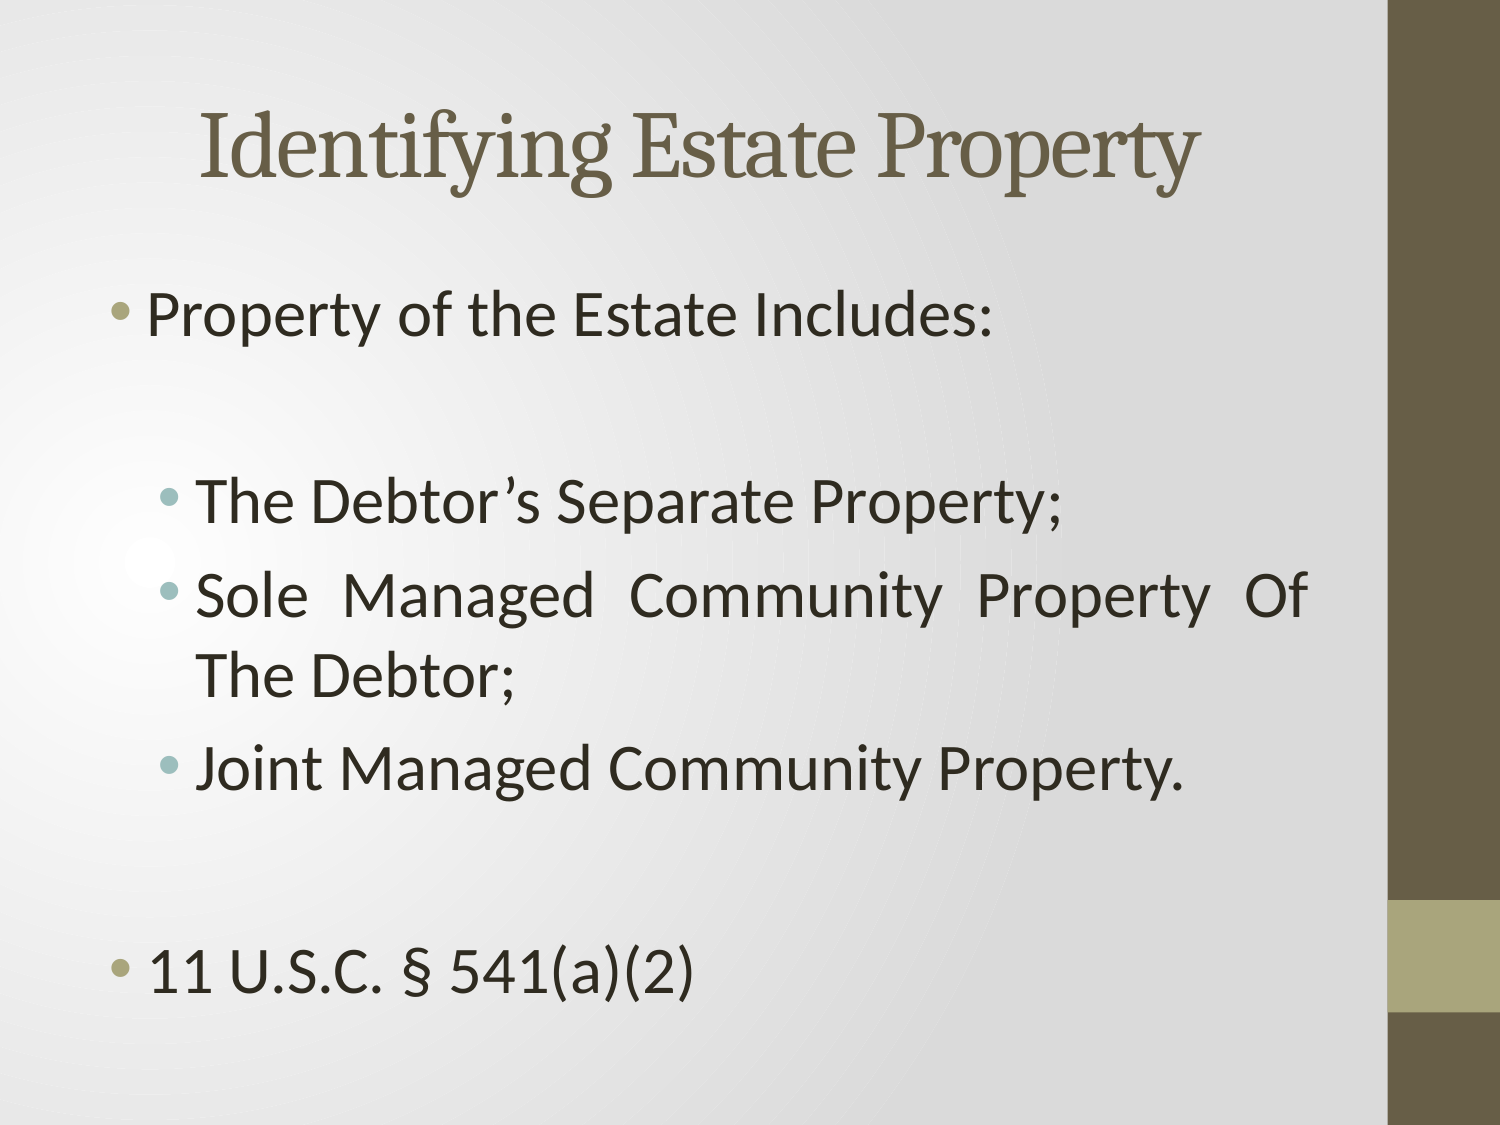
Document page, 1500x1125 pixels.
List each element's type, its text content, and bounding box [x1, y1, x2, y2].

list Property of the Estate Includes: The Debtor’s Separate Property; Sole Managed Community Property Of The Debtor; Joint Managed Community Property. 11 U.S.C. § 541(a)(2) [75, 262, 1325, 1050]
title Identifying Estate Property [75, 45, 1325, 233]
